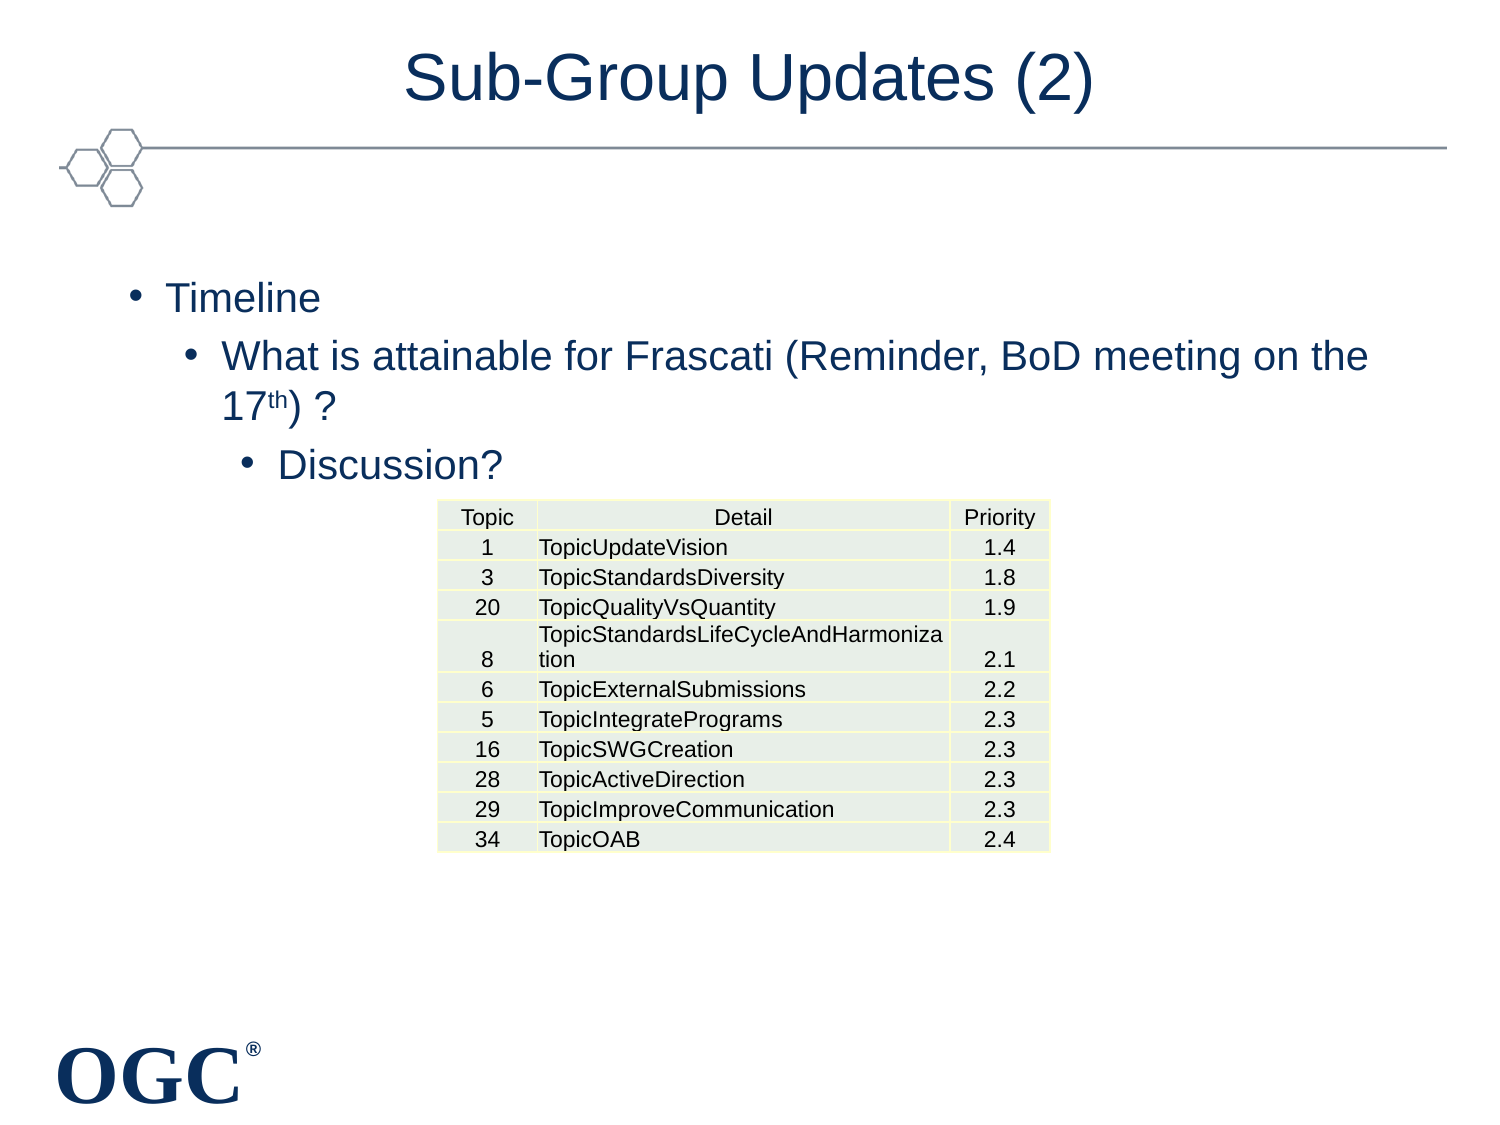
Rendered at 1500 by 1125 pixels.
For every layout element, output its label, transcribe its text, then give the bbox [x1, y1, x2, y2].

table_header Topic [438, 501, 537, 529]
table_cell 2.4 [951, 823, 1049, 851]
table_cell 2.3 [951, 793, 1049, 821]
table_cell 2.3 [951, 763, 1049, 791]
table_cell 3 [438, 561, 537, 589]
table_cell TopicStandardsDiversity [538, 561, 949, 589]
table_cell TopicImproveCommunication [538, 793, 949, 821]
table_cell TopicIntegratePrograms [538, 703, 949, 731]
table_cell 34 [438, 823, 537, 851]
list Timeline What is attainable for Frascati (Reminder, BoD meeting on the 17th) ? Discussion? [56, 209, 1445, 1013]
table_cell 2.1 [951, 621, 1049, 671]
table_header Priority [951, 501, 1049, 529]
table_cell 1.8 [951, 561, 1049, 589]
table_cell 28 [438, 763, 537, 791]
table_cell 5 [438, 703, 537, 731]
table_cell TopicExternalSubmissions [538, 673, 949, 701]
table_cell TopicActiveDirection [538, 763, 949, 791]
table_cell 29 [438, 793, 537, 821]
table_cell 8 [438, 621, 537, 671]
table_cell 1 [438, 531, 537, 559]
table_cell 2.3 [951, 703, 1049, 731]
title Sub-Group Updates (2) [37, 22, 1463, 136]
table_cell 20 [438, 591, 537, 619]
table_header Detail [538, 501, 949, 529]
table_cell 6 [438, 673, 537, 701]
table_cell 2.2 [951, 673, 1049, 701]
table_cell 2.3 [951, 733, 1049, 761]
table_cell TopicQualityVsQuantity [538, 591, 949, 619]
table_cell TopicStandardsLifeCycleAndHarmonization [538, 621, 949, 671]
picture [59, 136, 1447, 208]
table_cell 16 [438, 733, 537, 761]
table_cell TopicUpdateVision [538, 531, 949, 559]
table_cell TopicOAB [538, 823, 949, 851]
table_cell 1.4 [951, 531, 1049, 559]
table_cell TopicSWGCreation [538, 733, 949, 761]
table_cell 1.9 [951, 591, 1049, 619]
